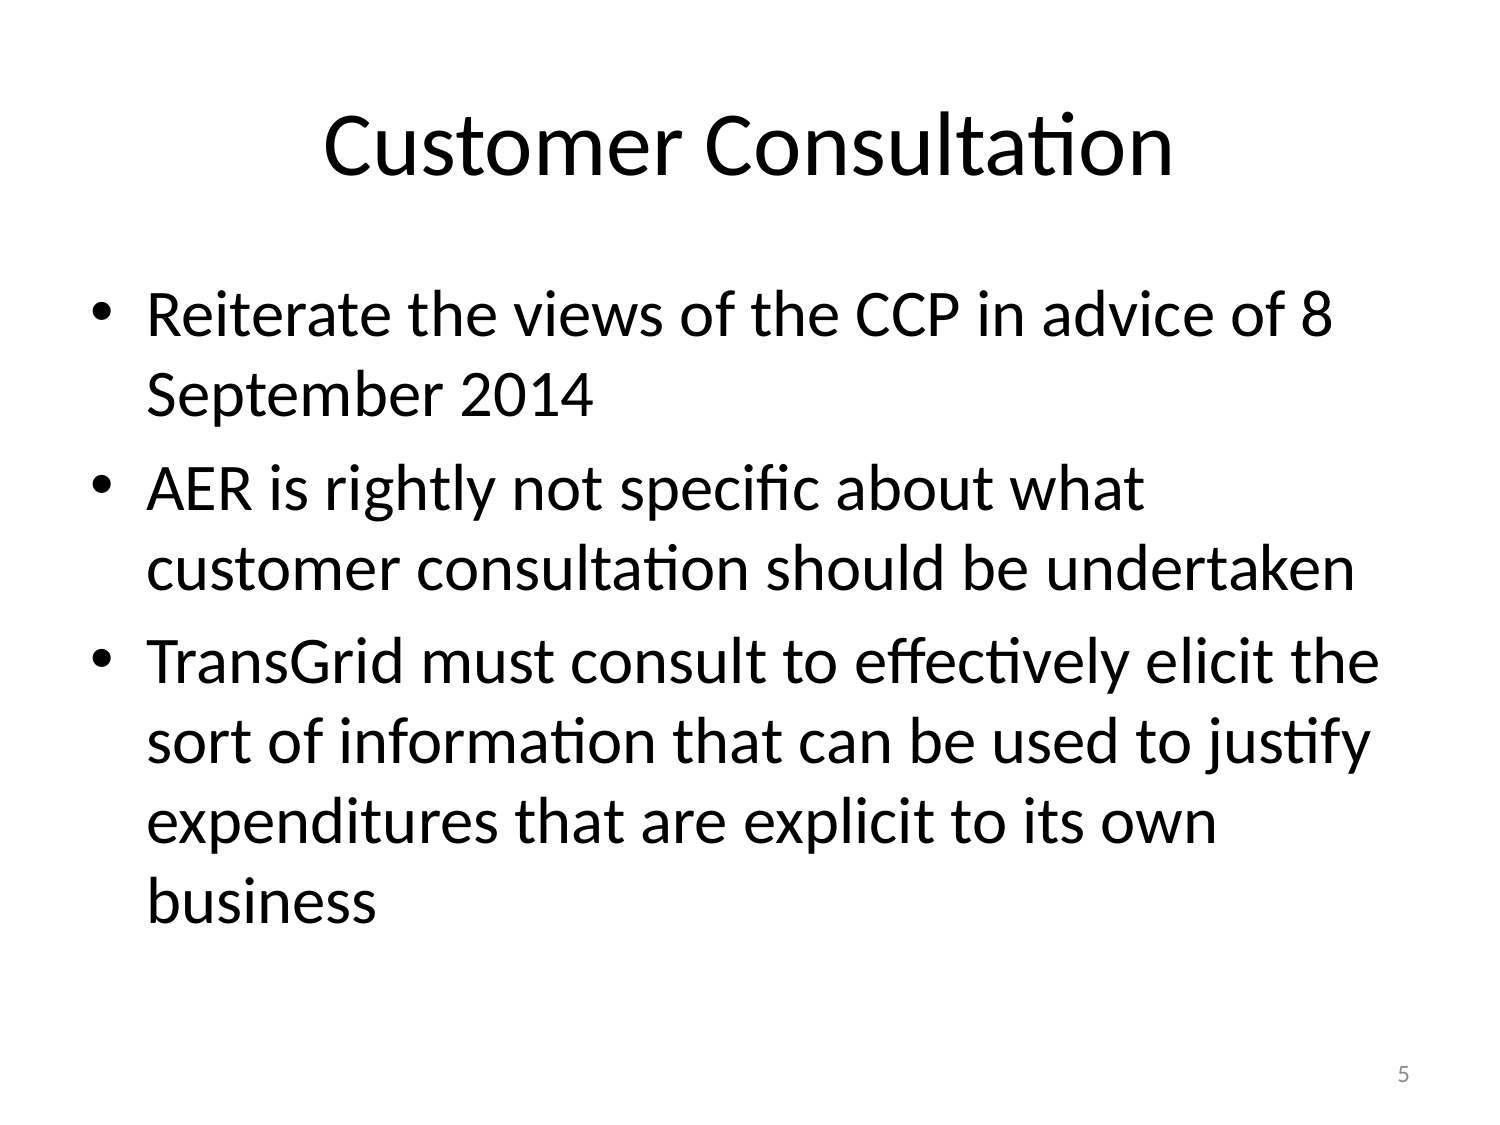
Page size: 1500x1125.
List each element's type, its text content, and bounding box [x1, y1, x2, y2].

slide_number 5 [1074, 1042, 1425, 1103]
list Reiterate the views of the CCP in advice of 8 September 2014 AER is rightly not specific about what customer consultation should be undertaken TransGrid must consult to effectively elicit the sort of information that can be used to justify expenditures that are explicit to its own business [75, 262, 1425, 1005]
title Customer Consultation [75, 45, 1425, 233]
